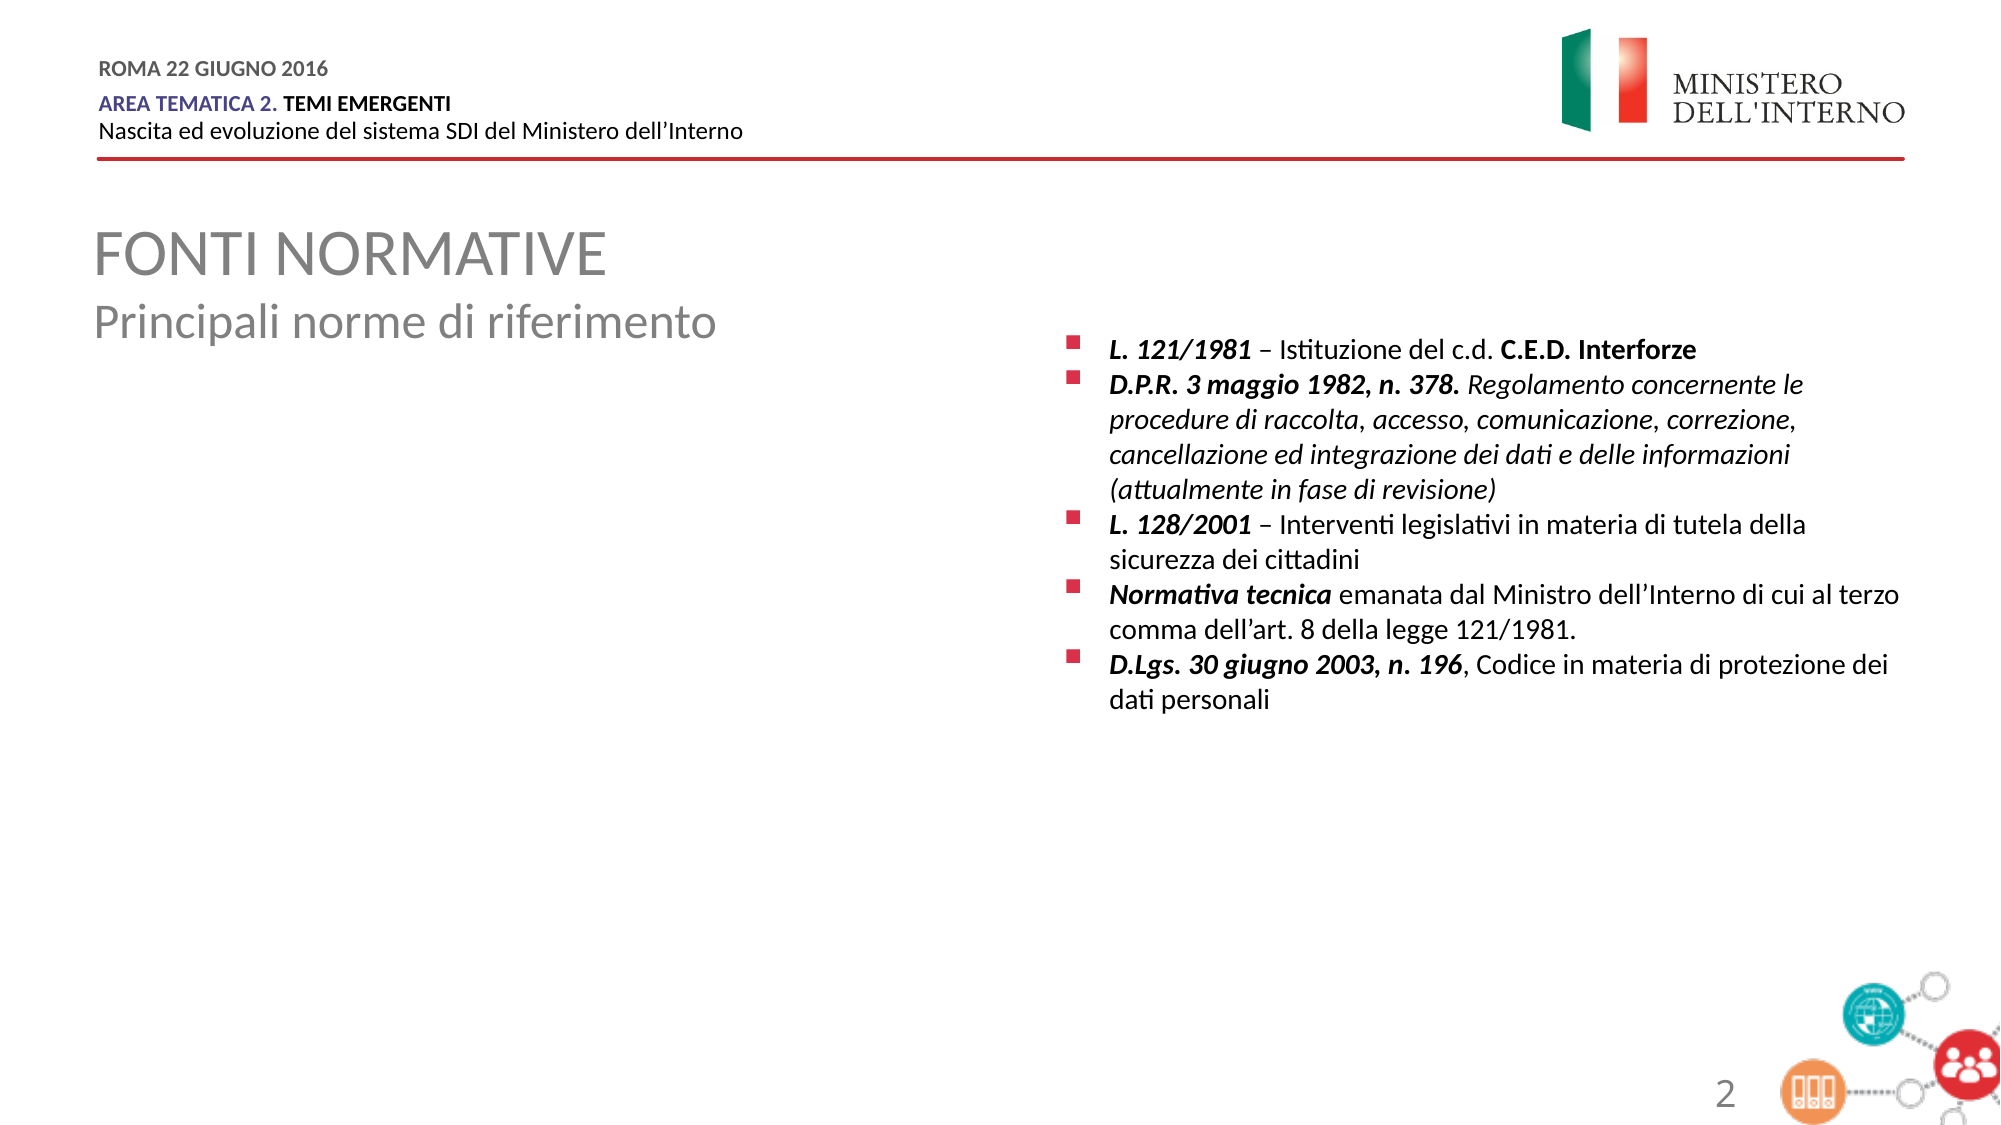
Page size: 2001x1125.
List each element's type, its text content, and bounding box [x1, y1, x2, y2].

subtitle L. 121/1981 – Istituzione del c.d. C.E.D. Interforze D.P.R. 3 maggio 1982, n. 378. Regolamento concernente le procedure di raccolta, accesso, comunicazione, correzione, cancellazione ed integrazione dei dati e delle informazioni (attualmente in fase di revisione) L. 128/2001 – Interventi legislativi in materia di tutela della sicurezza dei cittadini Normativa tecnica emanata dal Ministro dell’Interno di cui al terzo comma dell’art. 8 della legge 121/1981. D.Lgs. 30 giugno 2003, n. 196, Codice in materia di protezione dei dati personali [1062, 330, 1907, 996]
slide_number 2 [1574, 1062, 1752, 1116]
title FONTI NORMATIVE Principali norme di riferimento [93, 209, 963, 352]
picture [1562, 26, 1906, 133]
